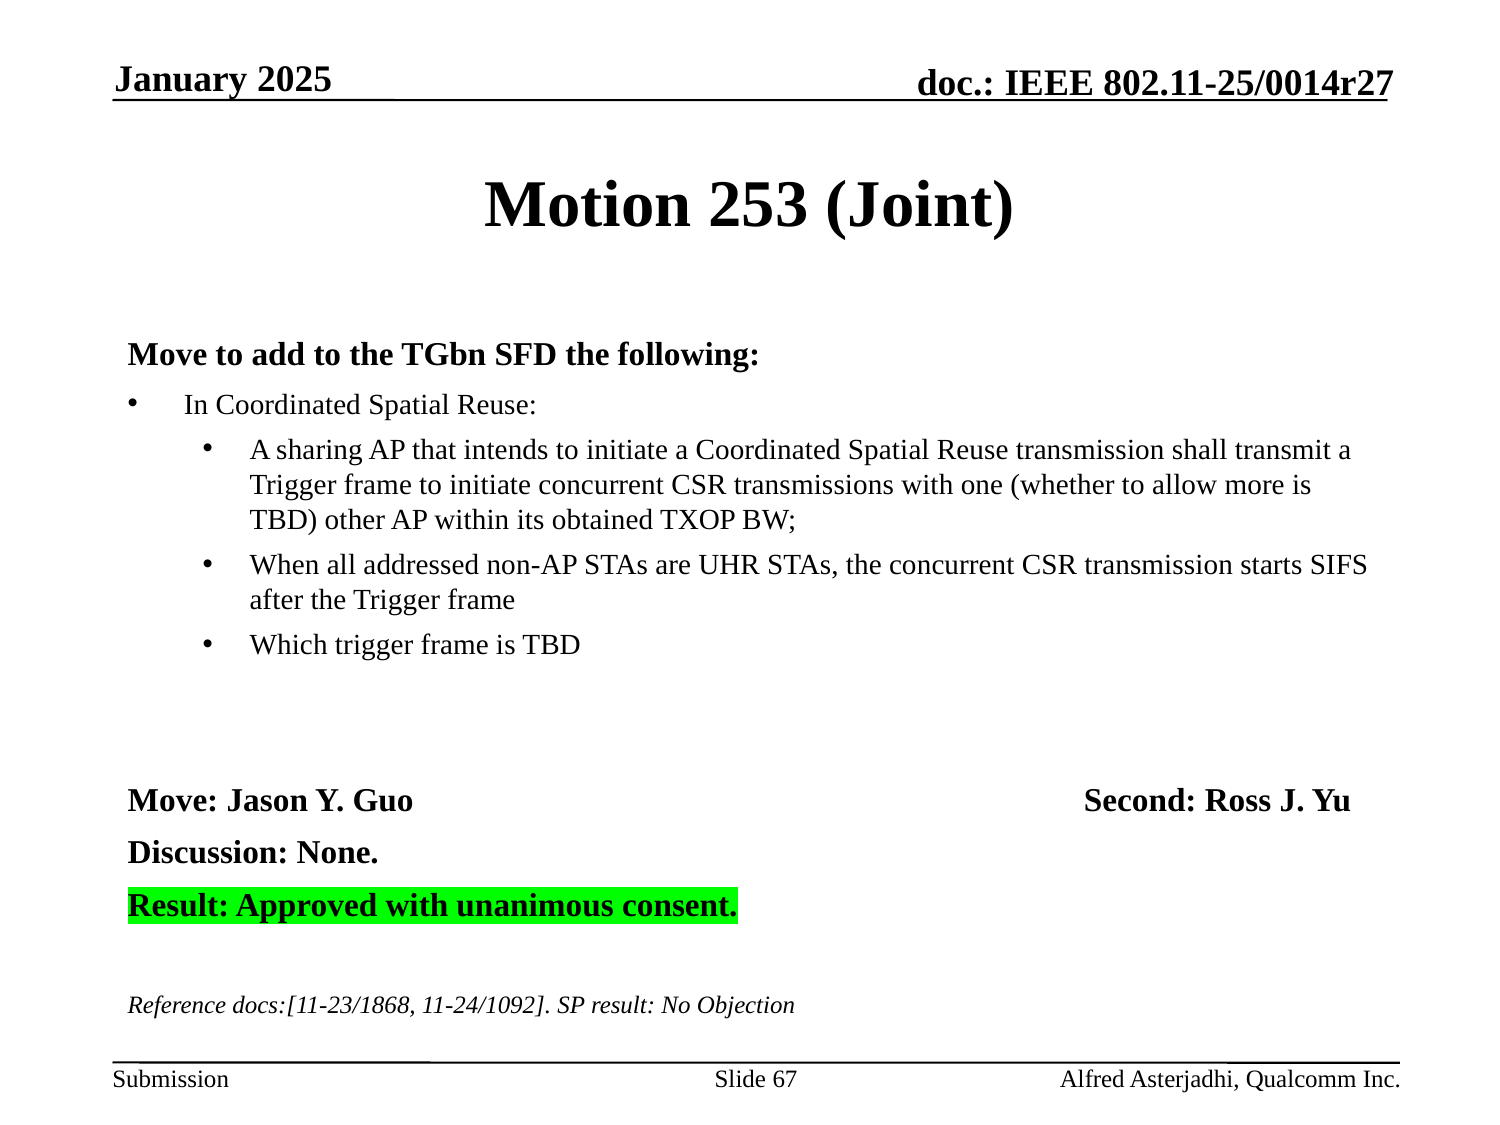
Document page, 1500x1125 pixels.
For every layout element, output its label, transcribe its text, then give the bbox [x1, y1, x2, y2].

title Motion 253 (Joint) [112, 112, 1388, 288]
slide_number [114, 54, 423, 100]
slide_number Slide 67 [712, 1061, 800, 1123]
list Move to add to the TGbn SFD the following: In Coordinated Spatial Reuse: A sharing AP that intends to initiate a Coordinated Spatial Reuse transmission shall transmit a Trigger frame to initiate concurrent CSR transmissions with one (whether to allow more is TBD) other AP within its obtained TXOP BW; When all addressed non-AP STAs are UHR STAs, the concurrent CSR transmission starts SIFS after the Trigger frame Which trigger frame is TBD Move: Jason Y. Guo Second: Ross J. Yu Discussion: None. Result: Approved with unanimous consent. Reference docs:[11-23/1868, 11-24/1092]. SP result: No Objection [112, 324, 1388, 1063]
footer Alfred Asterjadhi, Qualcomm Inc. [878, 1061, 1402, 1093]
